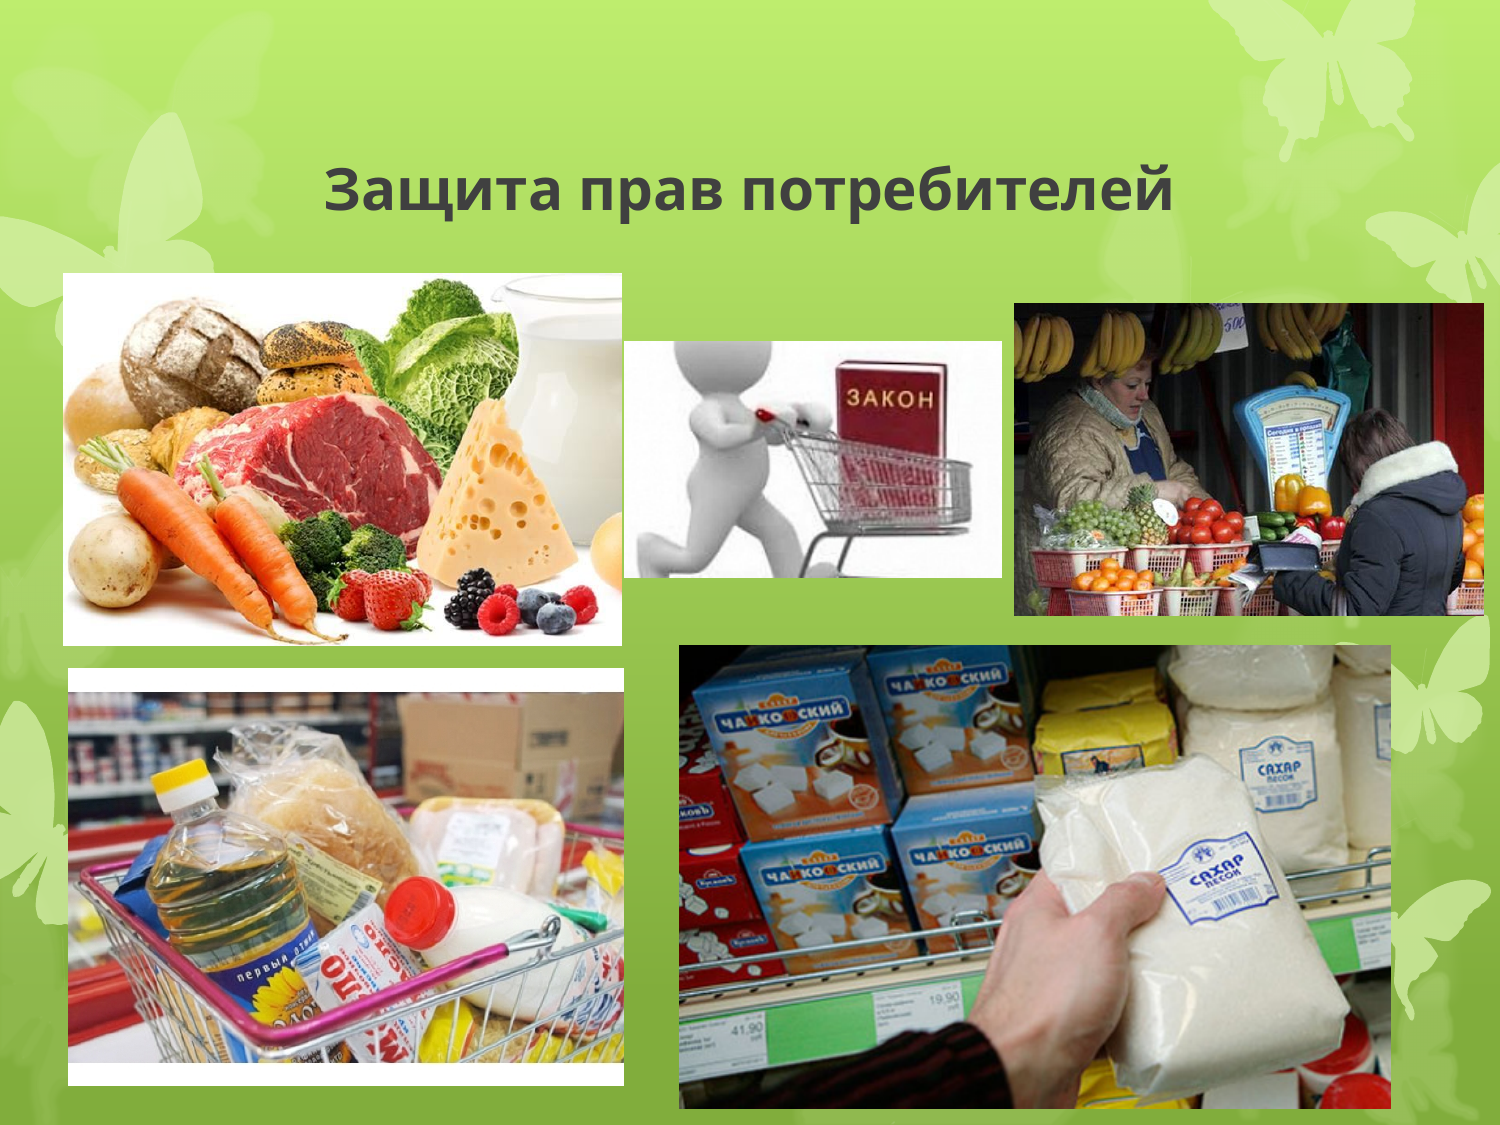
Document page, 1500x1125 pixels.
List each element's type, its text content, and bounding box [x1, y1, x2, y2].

picture [624, 341, 1002, 578]
title Защита прав потребителей [165, 110, 1335, 263]
picture [1014, 302, 1484, 617]
picture [68, 668, 625, 1086]
picture [62, 272, 623, 647]
picture [678, 645, 1391, 1109]
